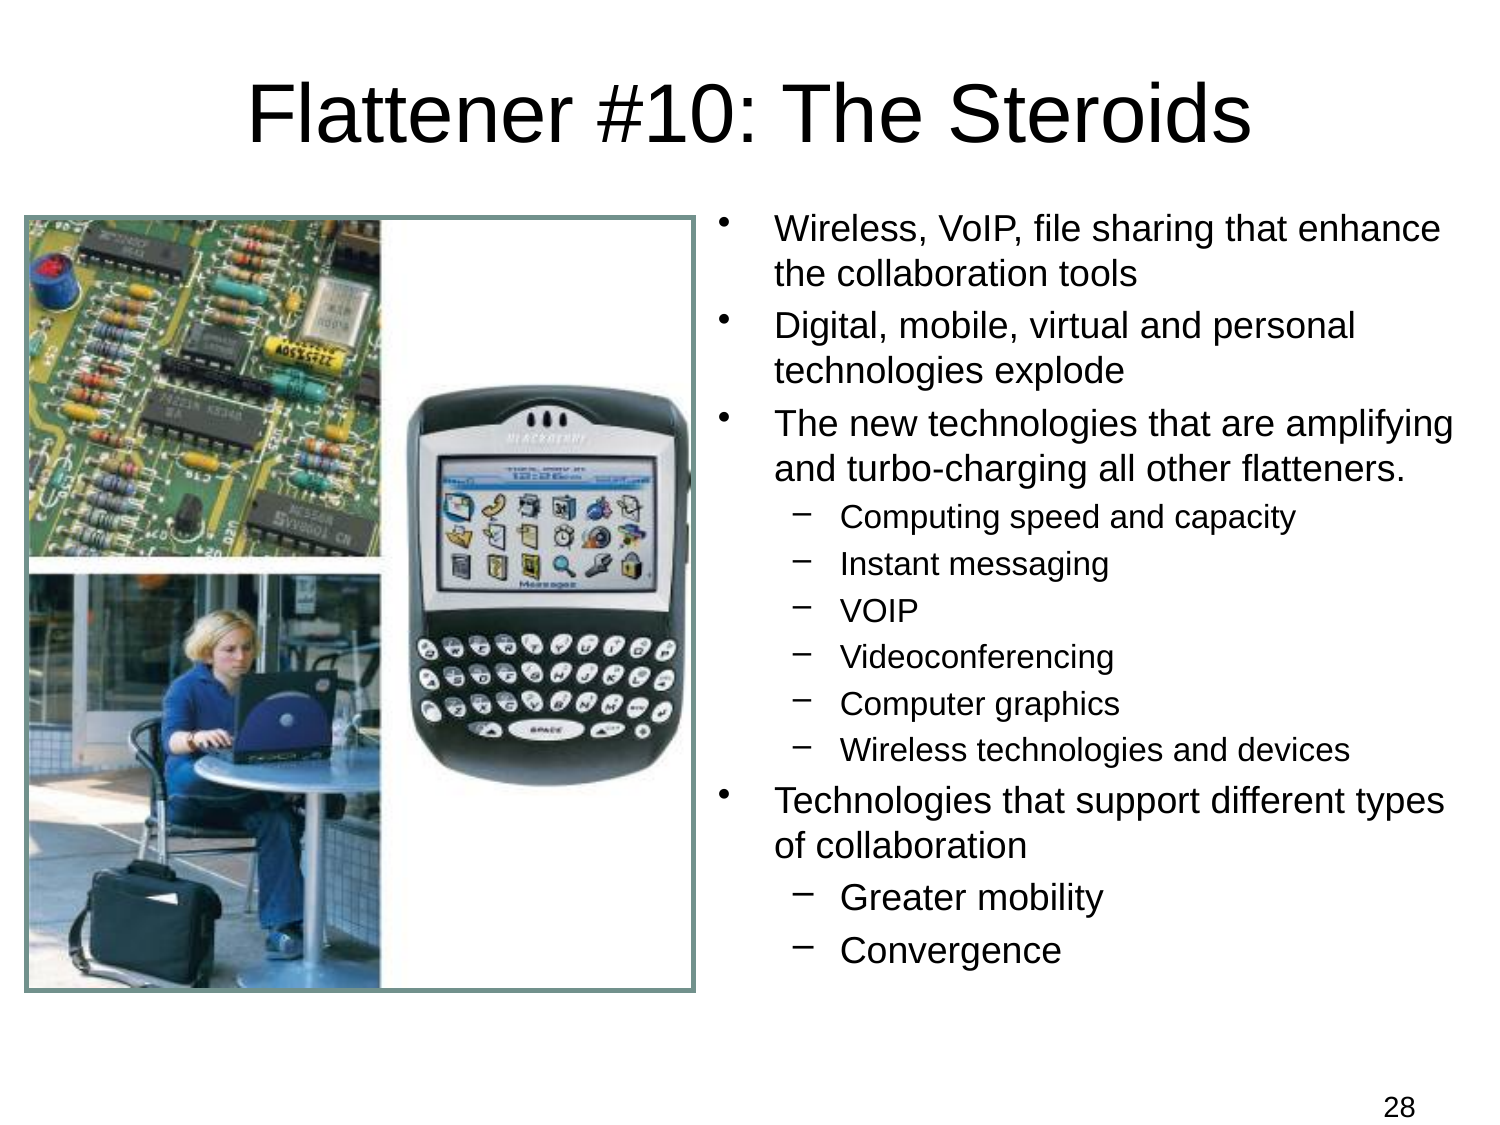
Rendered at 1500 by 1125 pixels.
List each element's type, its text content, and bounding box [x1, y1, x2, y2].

title Flattener #10: The Steroids [74, 44, 1426, 173]
slide_number 28 [1080, 1080, 1431, 1125]
list Wireless, VoIP, file sharing that enhance the collaboration tools Digital, mobile, virtual and personal technologies explode The new technologies that are amplifying and turbo-charging all other flatteners. Computing speed and capacity Instant messaging VOIP Videoconferencing Computer graphics Wireless technologies and devices Technologies that support different types of collaboration Greater mobility Convergence [702, 196, 1500, 880]
picture [29, 219, 692, 988]
